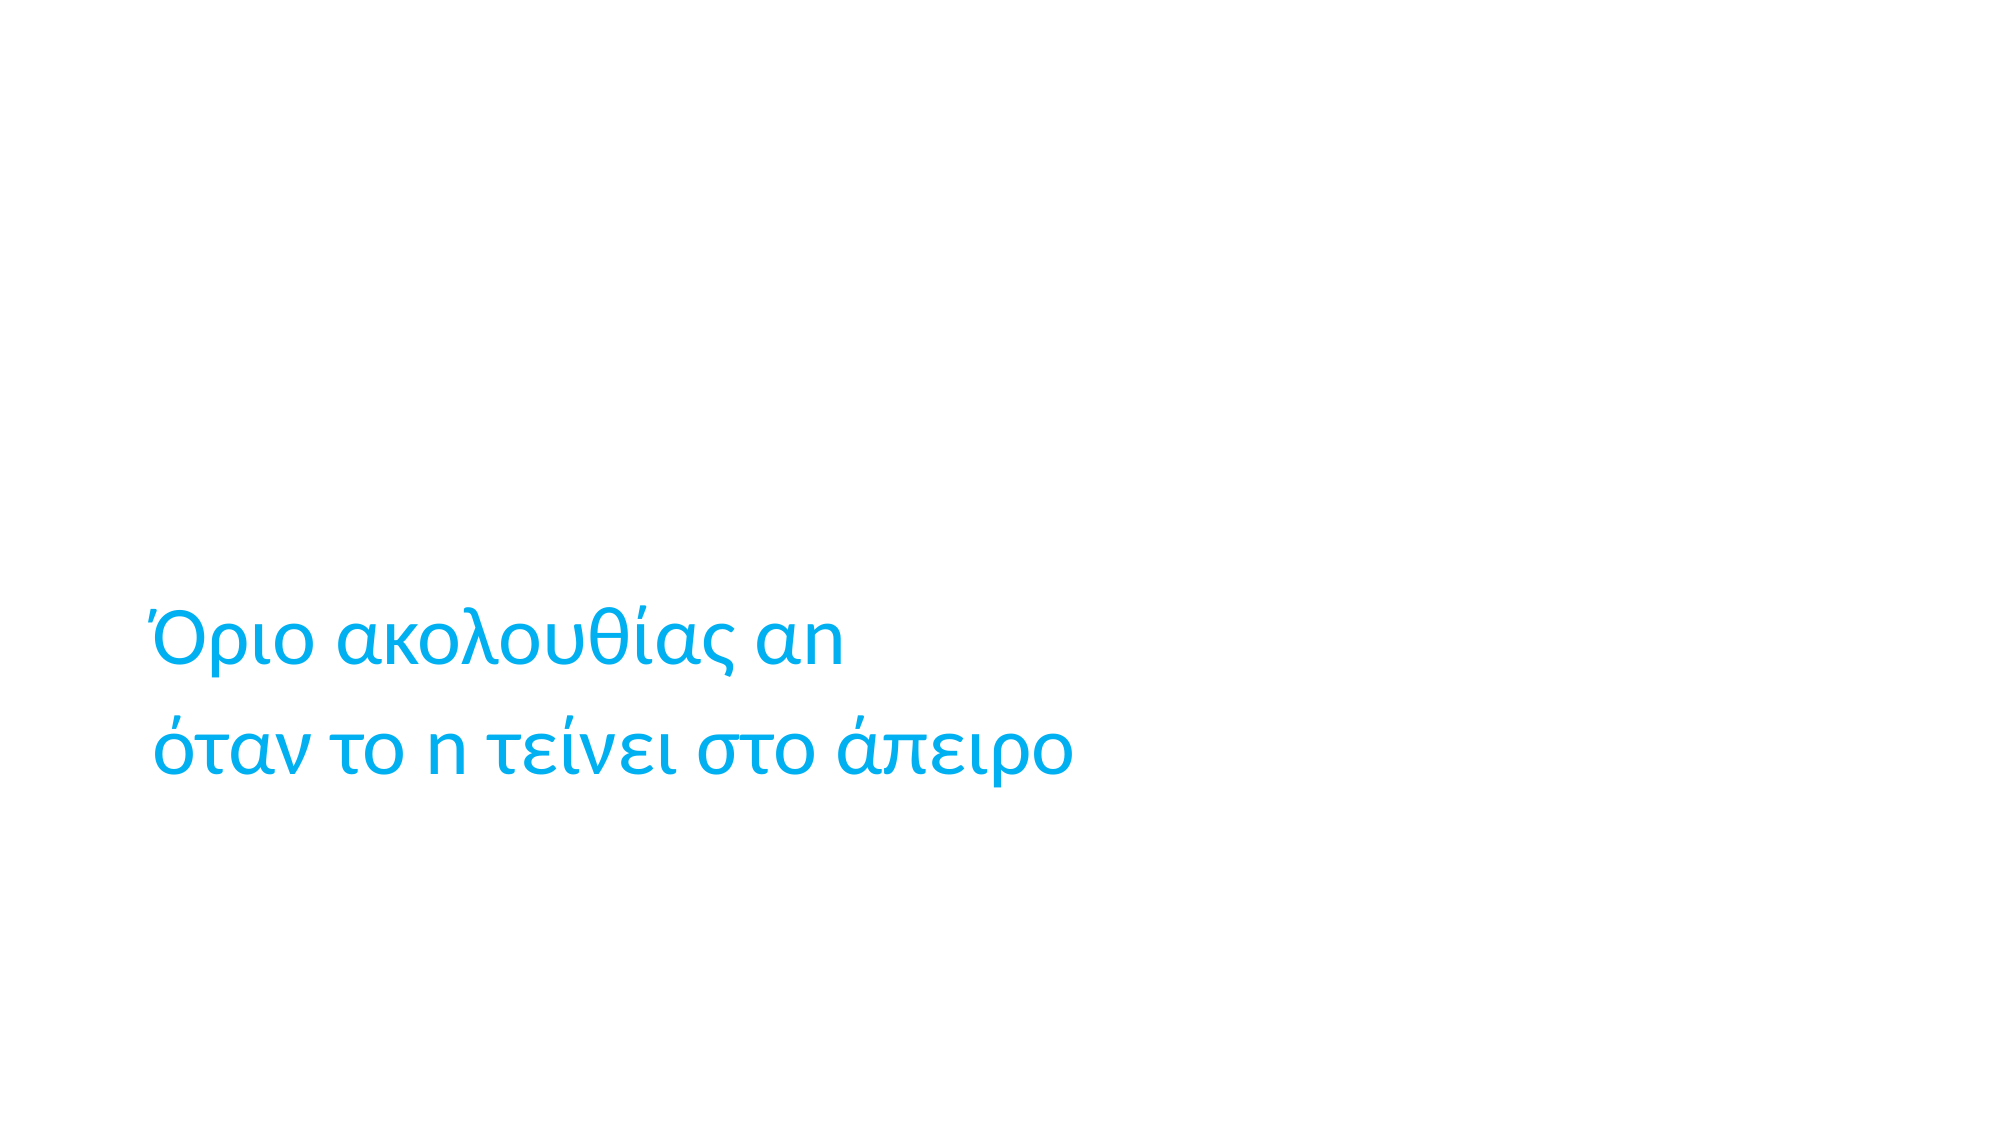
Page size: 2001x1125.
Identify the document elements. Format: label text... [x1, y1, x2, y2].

list Όριο ακολουθίας αn όταν το n τείνει στο άπειρο [137, 299, 1863, 1014]
